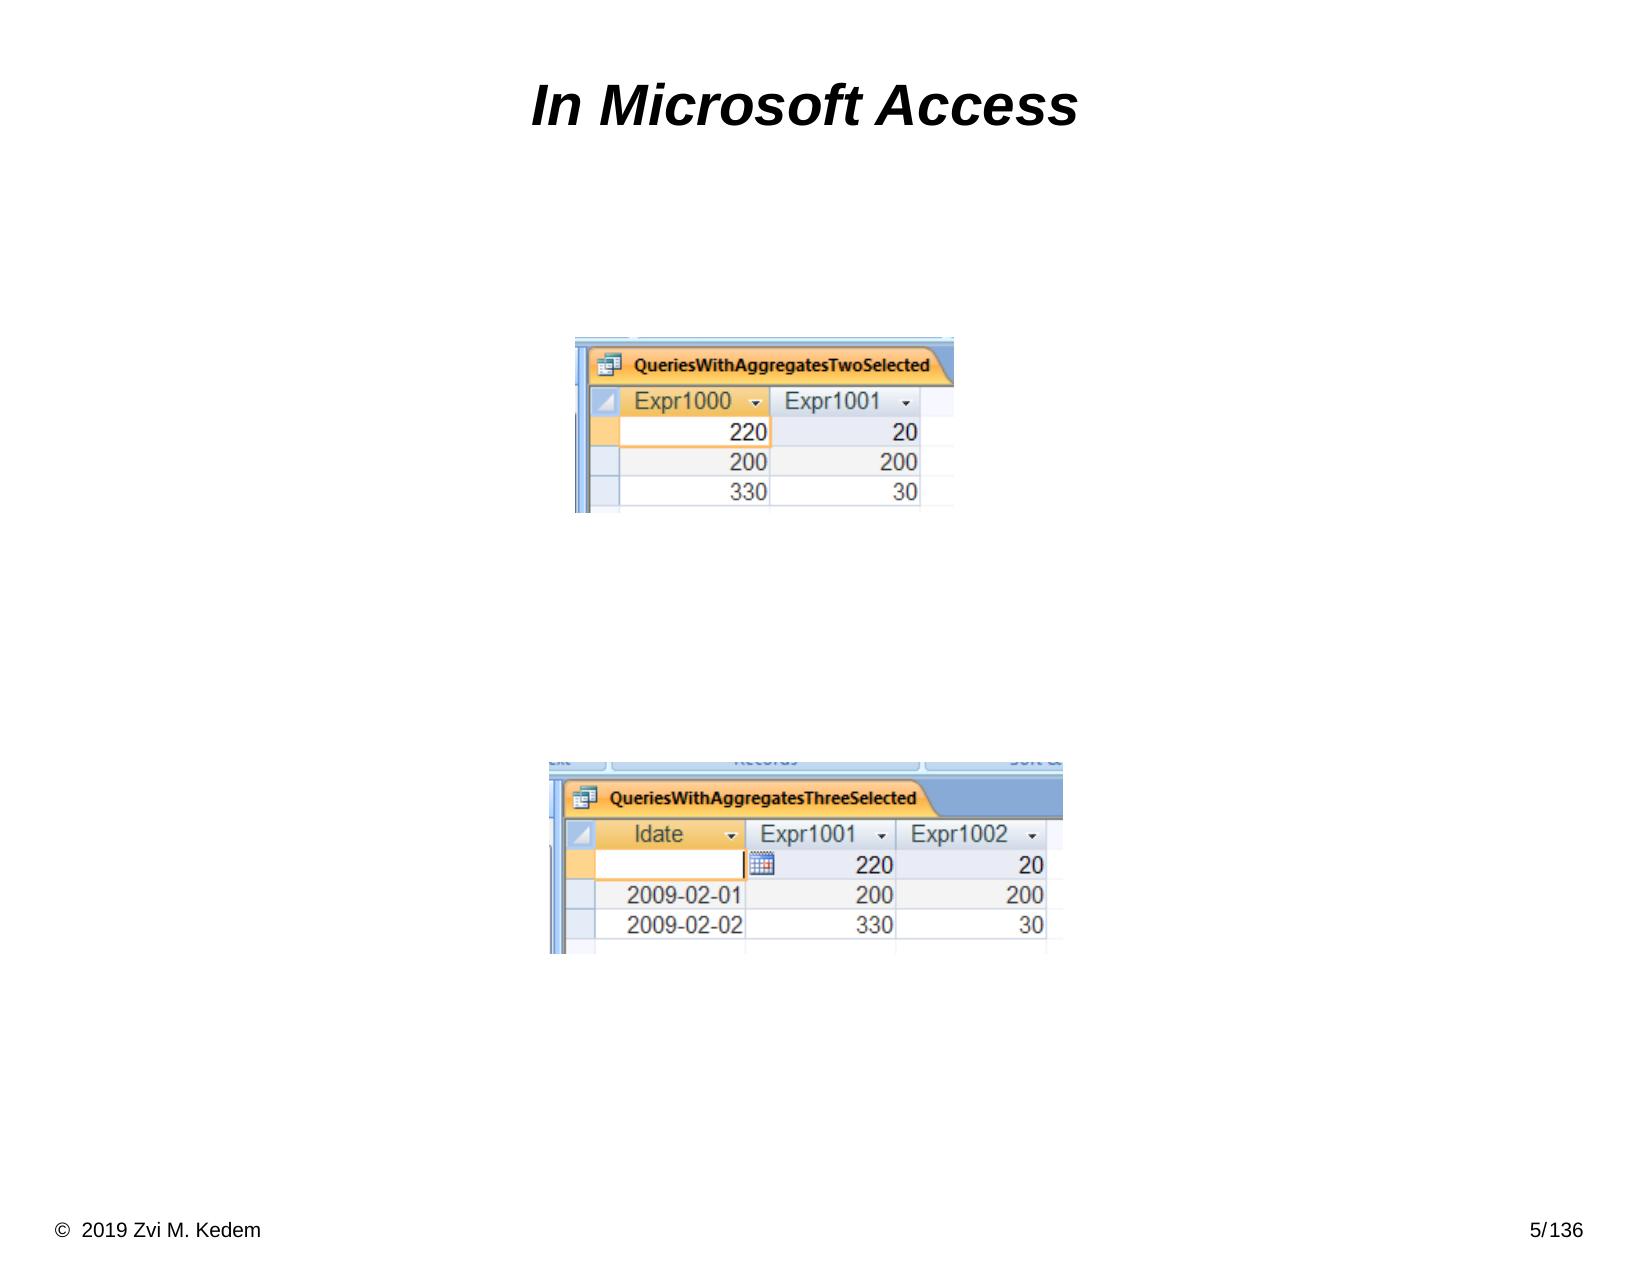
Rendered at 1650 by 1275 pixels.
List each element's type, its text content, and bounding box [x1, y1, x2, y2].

title In Microsoft Access [111, 36, 1501, 176]
picture [549, 762, 1063, 954]
picture [574, 337, 954, 513]
